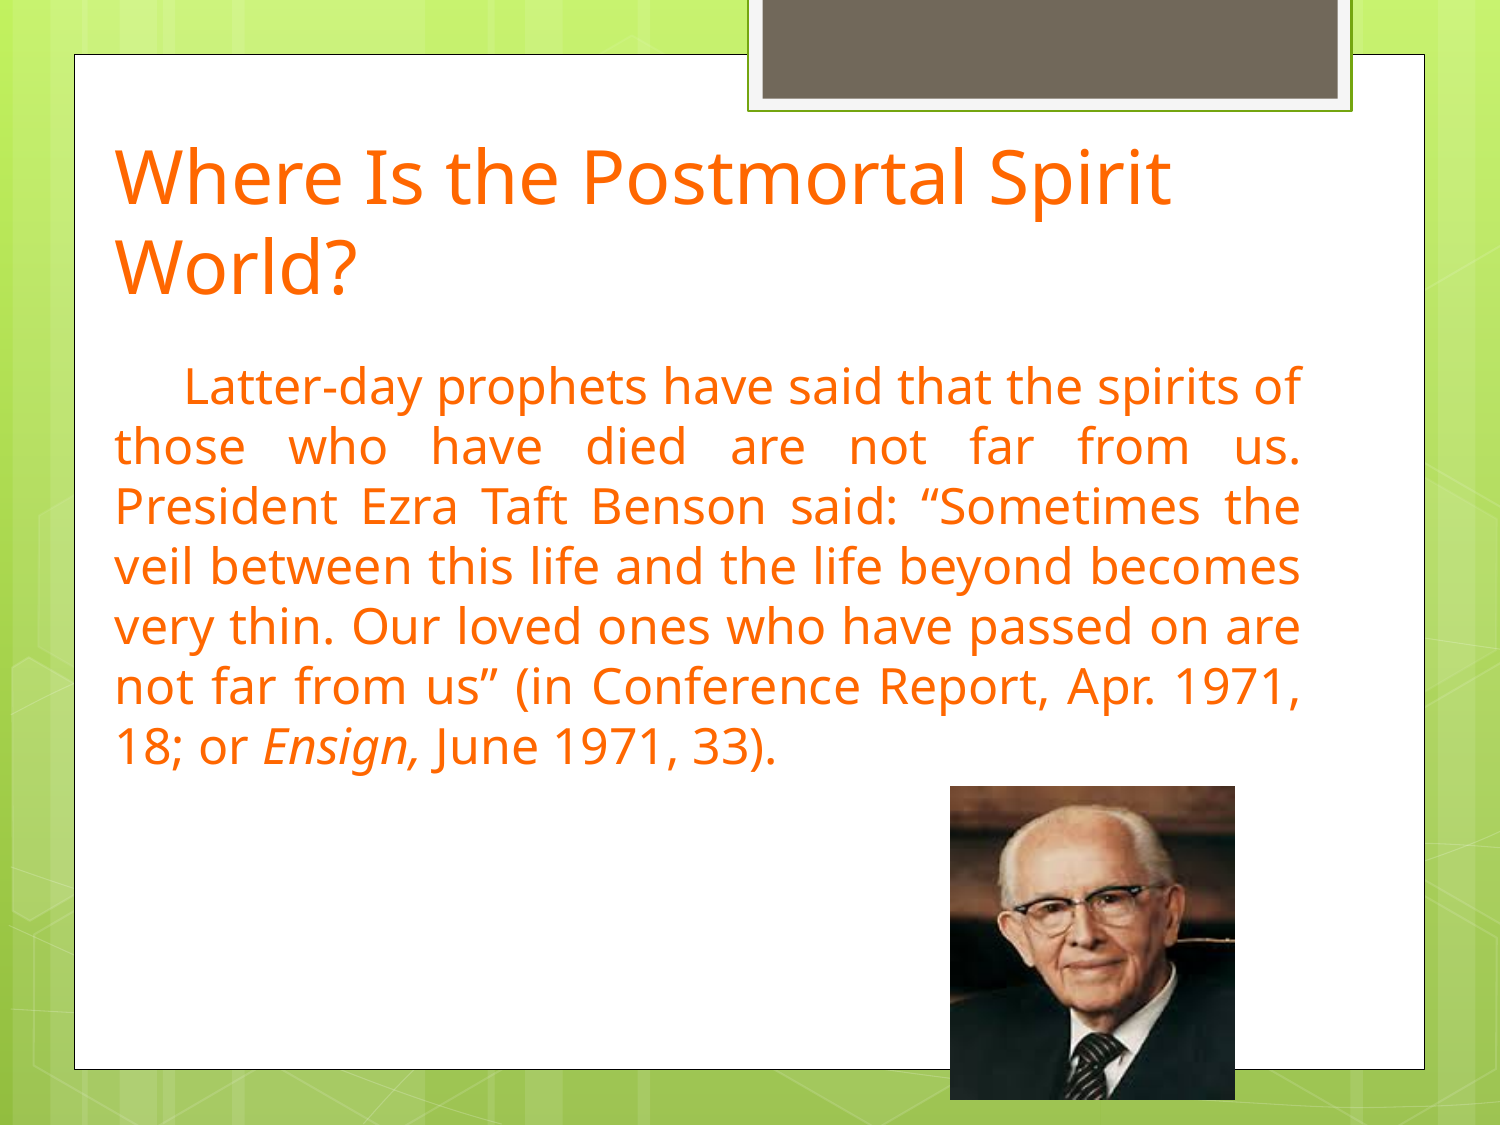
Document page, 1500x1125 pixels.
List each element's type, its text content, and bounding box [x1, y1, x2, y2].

picture [950, 786, 1235, 1100]
text_box Where Is the Postmortal Spirit World? Latter-day prophets have said that the spirits of those who have died are not far from us. President Ezra Taft Benson said: “Sometimes the veil between this life and the life beyond becomes very thin. Our loved ones who have passed on are not far from us” (in Conference Report, Apr. 1971, 18; or Ensign, June 1971, 33). [100, 121, 1317, 827]
